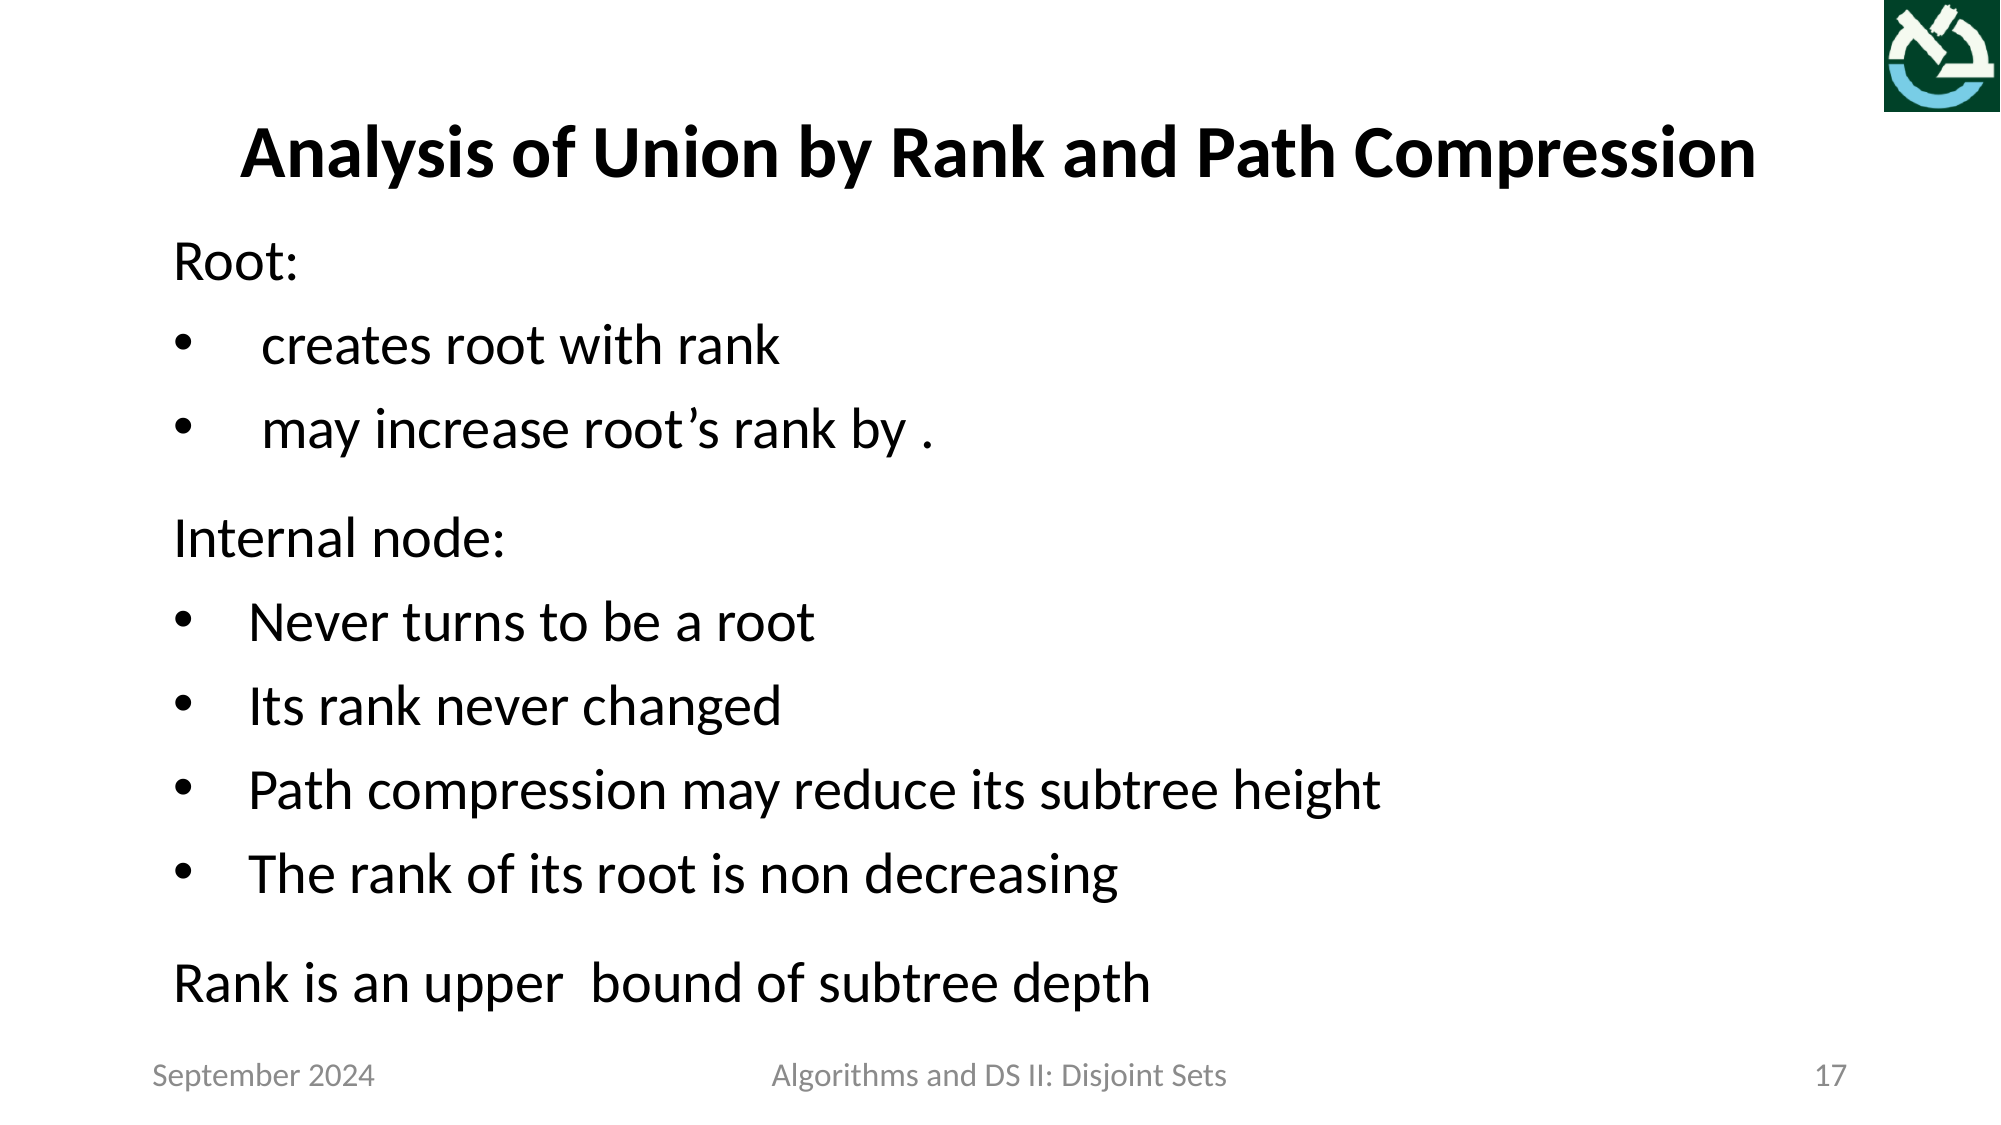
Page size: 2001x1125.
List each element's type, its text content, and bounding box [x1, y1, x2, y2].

footer Algorithms and DS II: Disjoint Sets [662, 1042, 1338, 1103]
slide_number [137, 1042, 588, 1103]
slide_number 17 [1412, 1042, 1863, 1103]
text_box Analysis of Union by Rank and Path Compression [158, 94, 1842, 200]
picture [1884, 0, 2000, 112]
